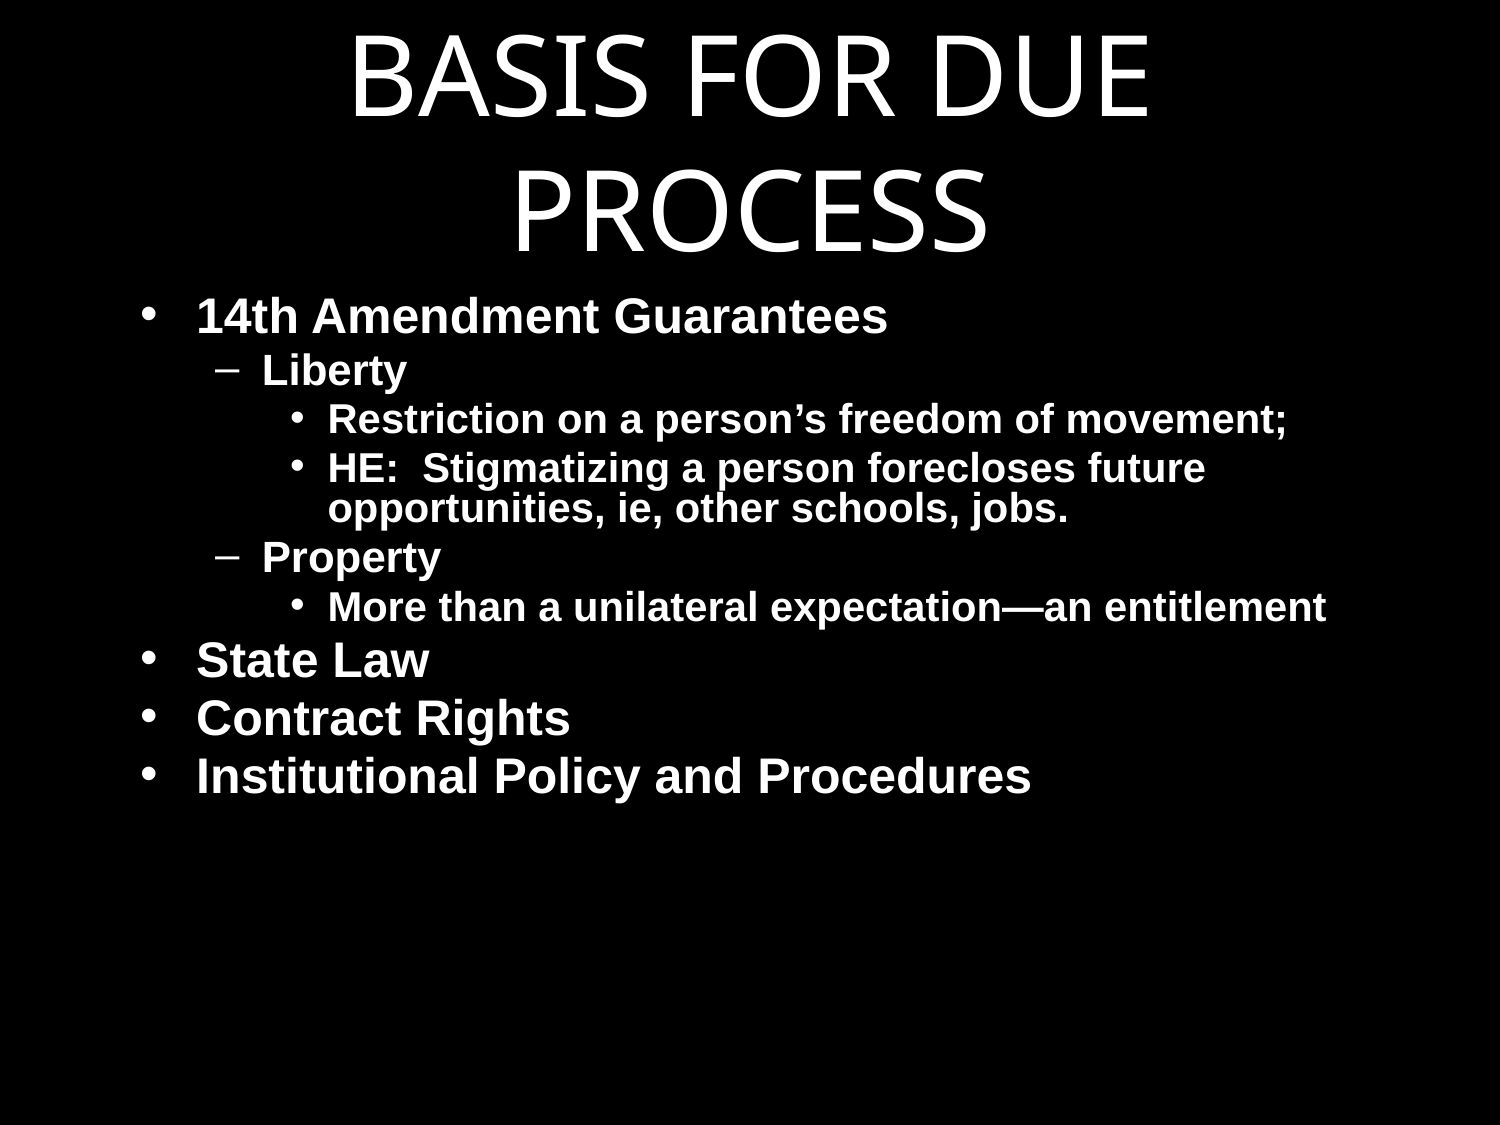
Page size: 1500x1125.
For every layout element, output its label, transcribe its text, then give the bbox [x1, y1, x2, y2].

title BASIS FOR DUE PROCESS [75, 45, 1425, 233]
list 14th Amendment Guarantees Liberty Restriction on a person’s freedom of movement; HE: Stigmatizing a person forecloses future opportunities, ie, other schools, jobs. Property More than a unilateral expectation—an entitlement State Law Contract Rights Institutional Policy and Procedures [125, 287, 1400, 1000]
